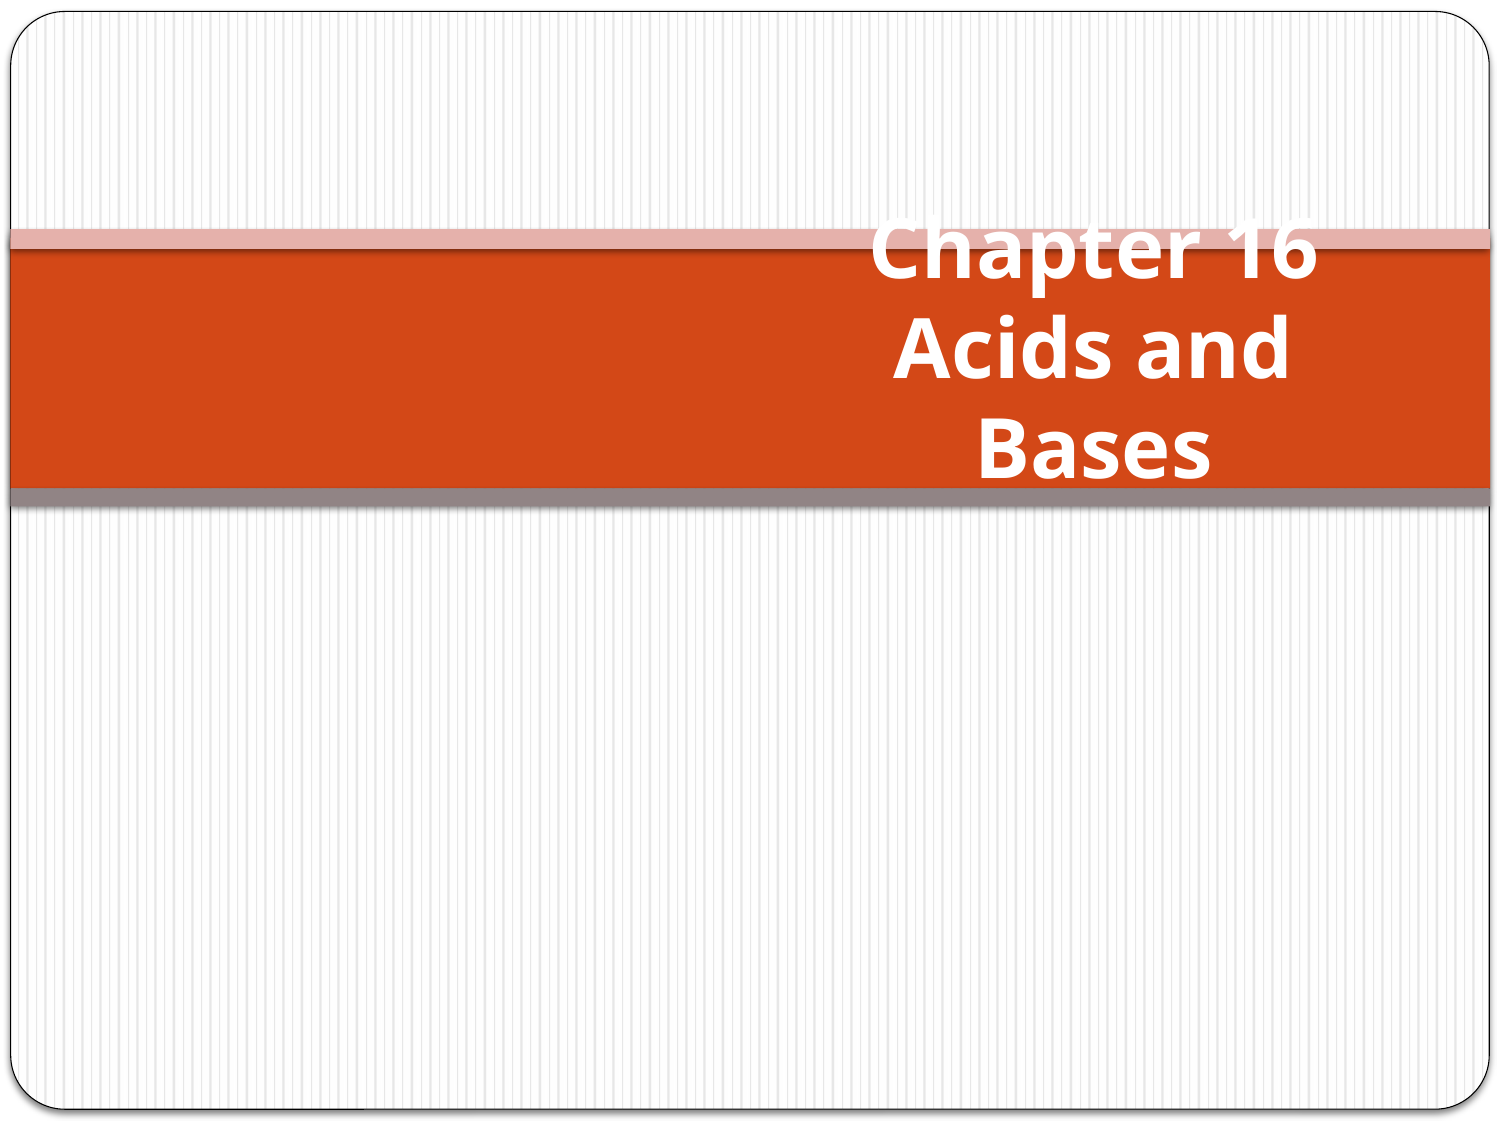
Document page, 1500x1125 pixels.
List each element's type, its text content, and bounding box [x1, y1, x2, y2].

text_box Chapter 16 Acids and Bases [749, 187, 1438, 503]
